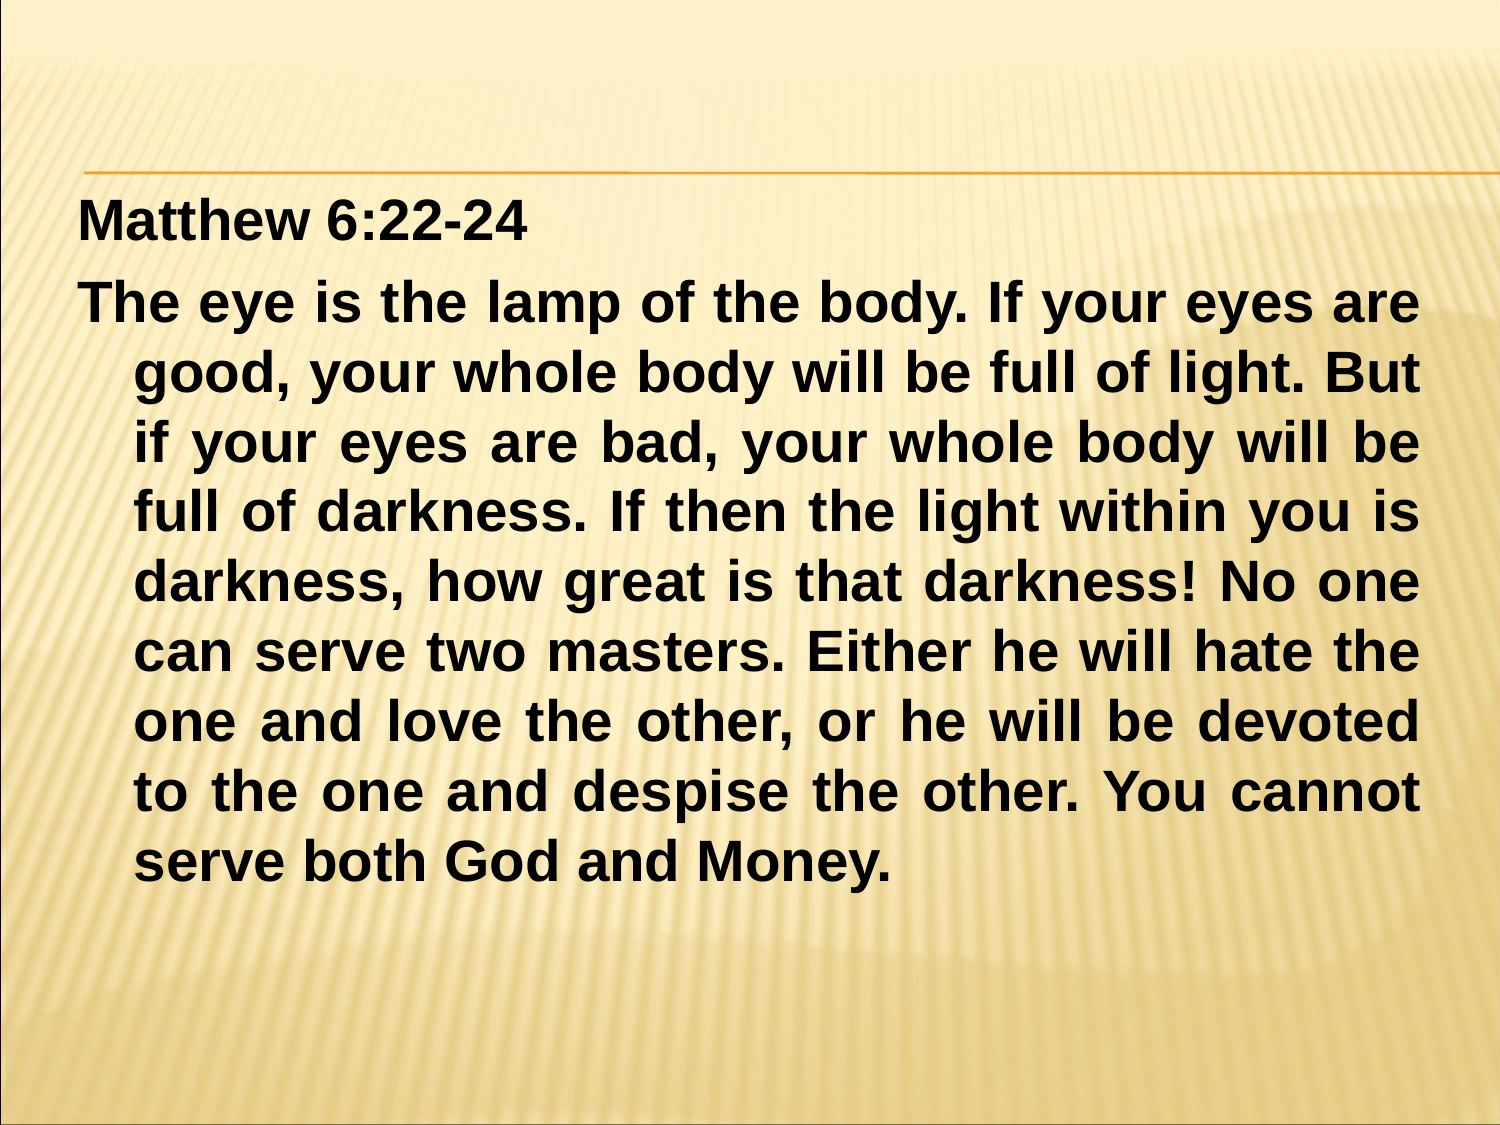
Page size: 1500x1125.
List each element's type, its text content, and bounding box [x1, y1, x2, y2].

picture [0, 0, 1500, 1125]
list Matthew 6:22-24 The eye is the lamp of the body. If your eyes are good, your whole body will be full of light. But if your eyes are bad, your whole body will be full of darkness. If then the light within you is darkness, how great is that darkness! No one can serve two masters. Either he will hate the one and love the other, or he will be devoted to the one and despise the other. You cannot serve both God and Money. [62, 174, 1438, 1100]
